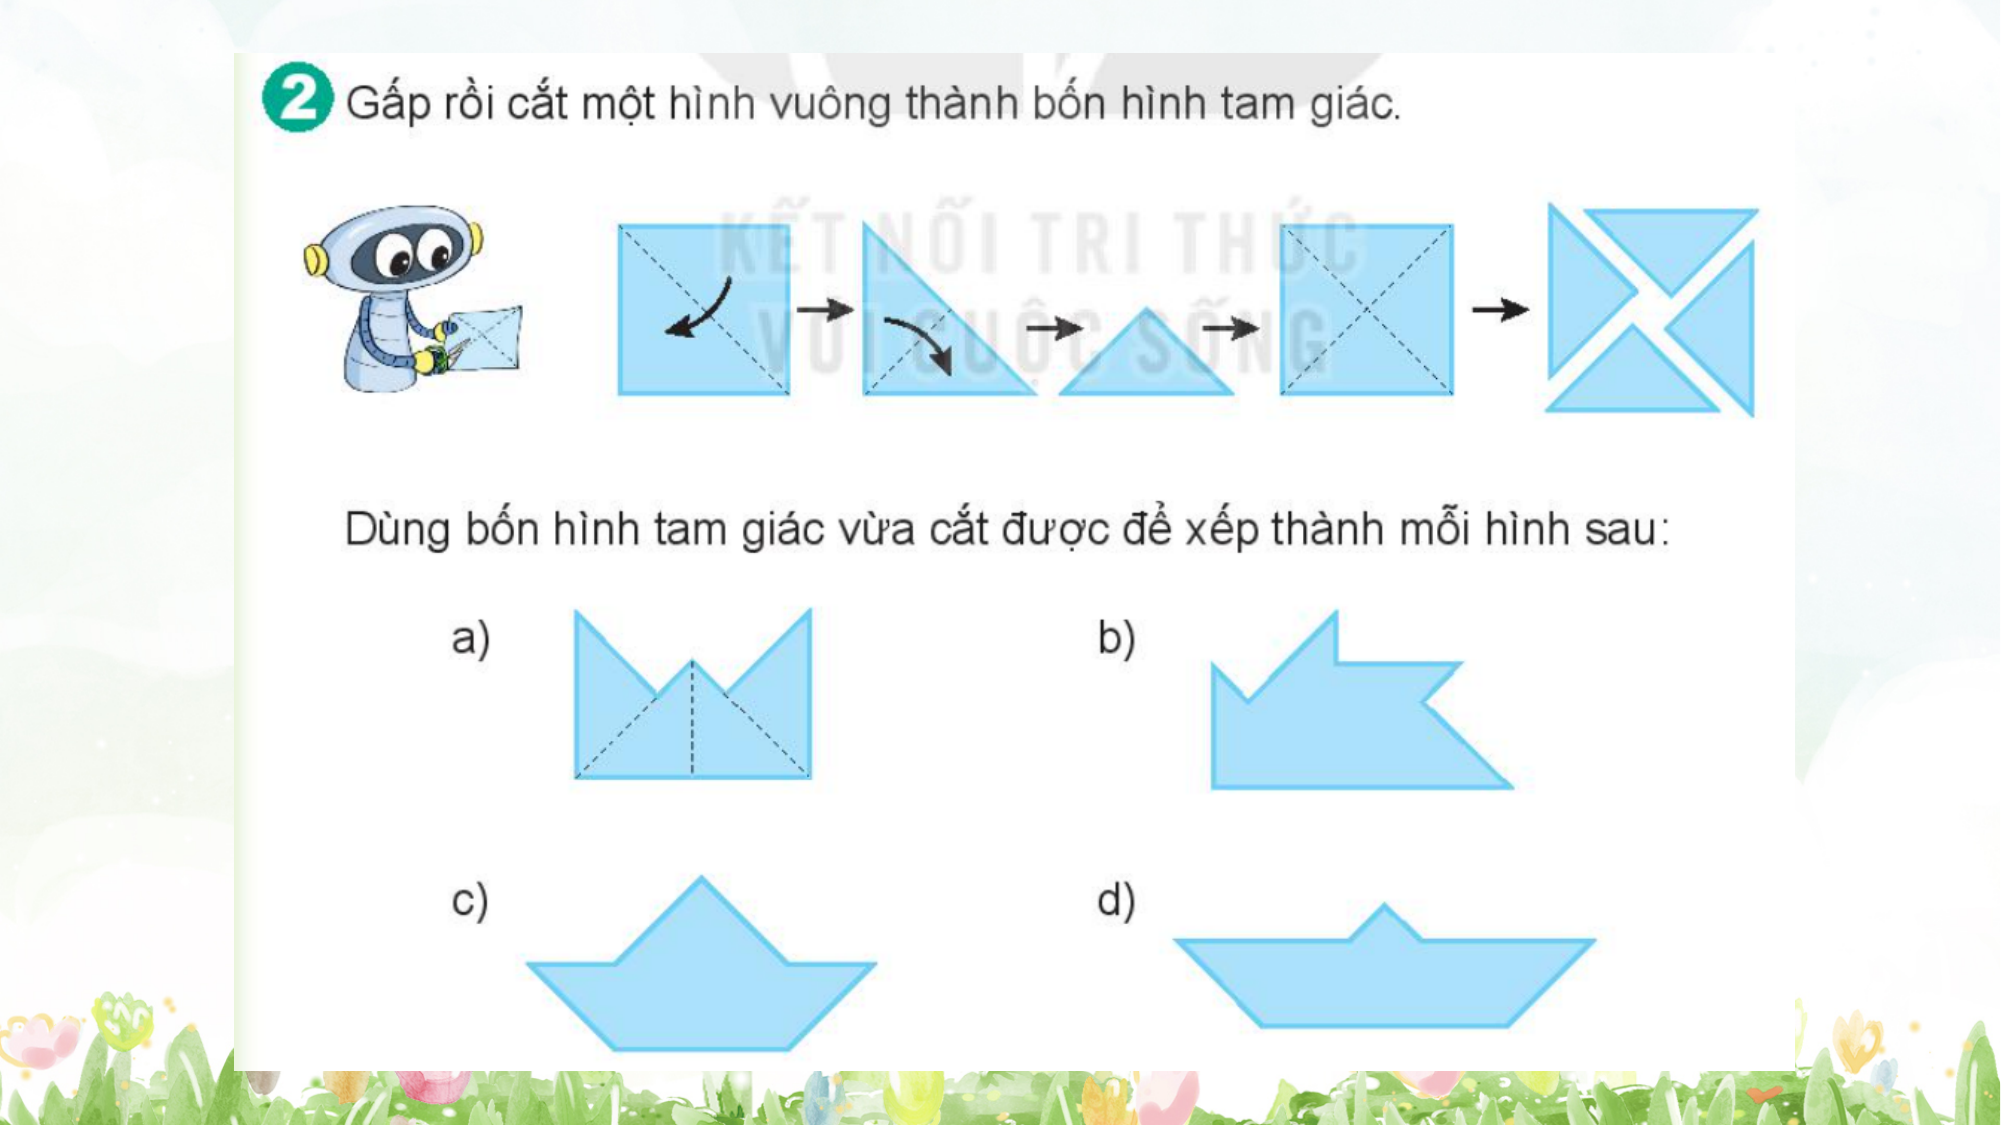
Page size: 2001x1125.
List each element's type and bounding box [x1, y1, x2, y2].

list [234, 53, 1796, 1072]
picture [0, 0, 2001, 1125]
